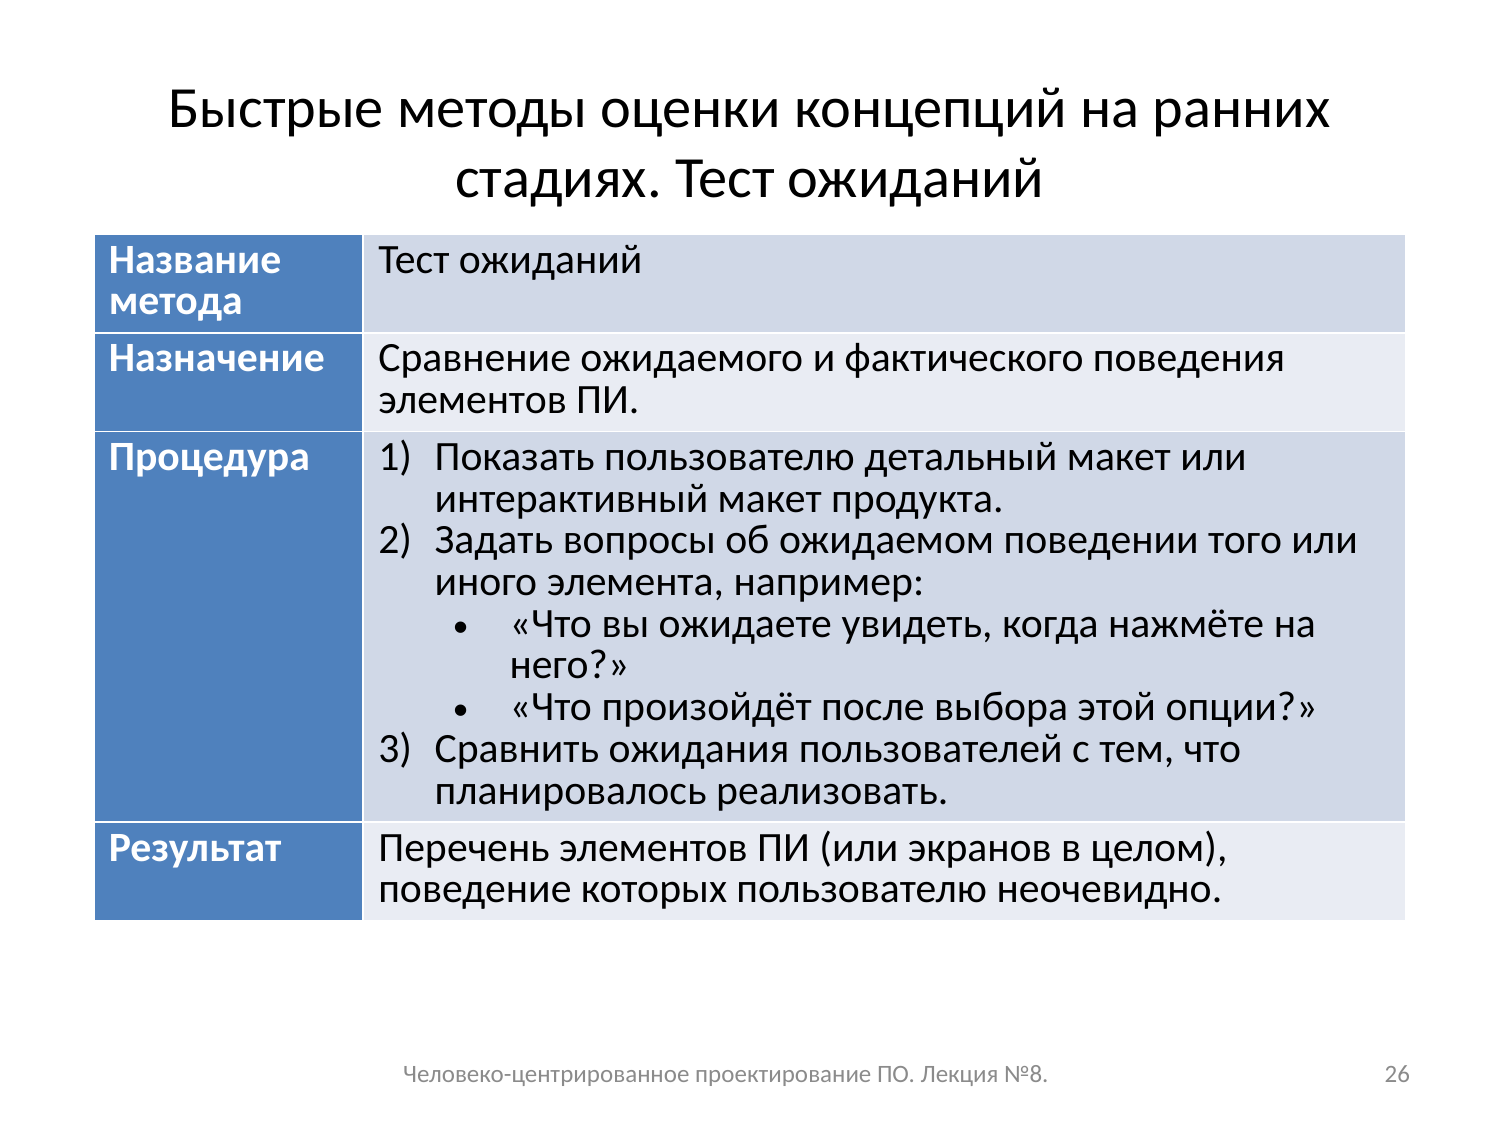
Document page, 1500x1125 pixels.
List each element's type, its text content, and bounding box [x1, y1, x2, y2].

table_cell Назначение [95, 334, 362, 431]
table_cell Результат [95, 823, 362, 920]
table_header Название метода [95, 235, 362, 332]
table_cell Сравнение ожидаемого и фактического поведения элементов ПИ. [364, 334, 1405, 431]
table_header Тест ожиданий [364, 235, 1405, 332]
table_cell Показать пользователю детальный макет или интерактивный макет продукта. Задать вопросы об ожидаемом поведении того или иного элемента, например: «Что вы ожидаете увидеть, когда нажмёте на него?» «Что произойдёт после выбора этой опции?» Сравнить ожидания пользователей с тем, что планировалось реализовать. [364, 432, 1405, 821]
footer Человеко-центрированное проектирование ПО. Лекция №8. [363, 1042, 1074, 1103]
table_cell Перечень элементов ПИ (или экранов в целом), поведение которых пользователю неочевидно. [364, 823, 1405, 920]
table_cell Процедура [95, 432, 362, 821]
title Быстрые методы оценки концепций на ранних стадиях. Тест ожиданий [75, 45, 1425, 233]
slide_number 26 [1074, 1042, 1425, 1103]
